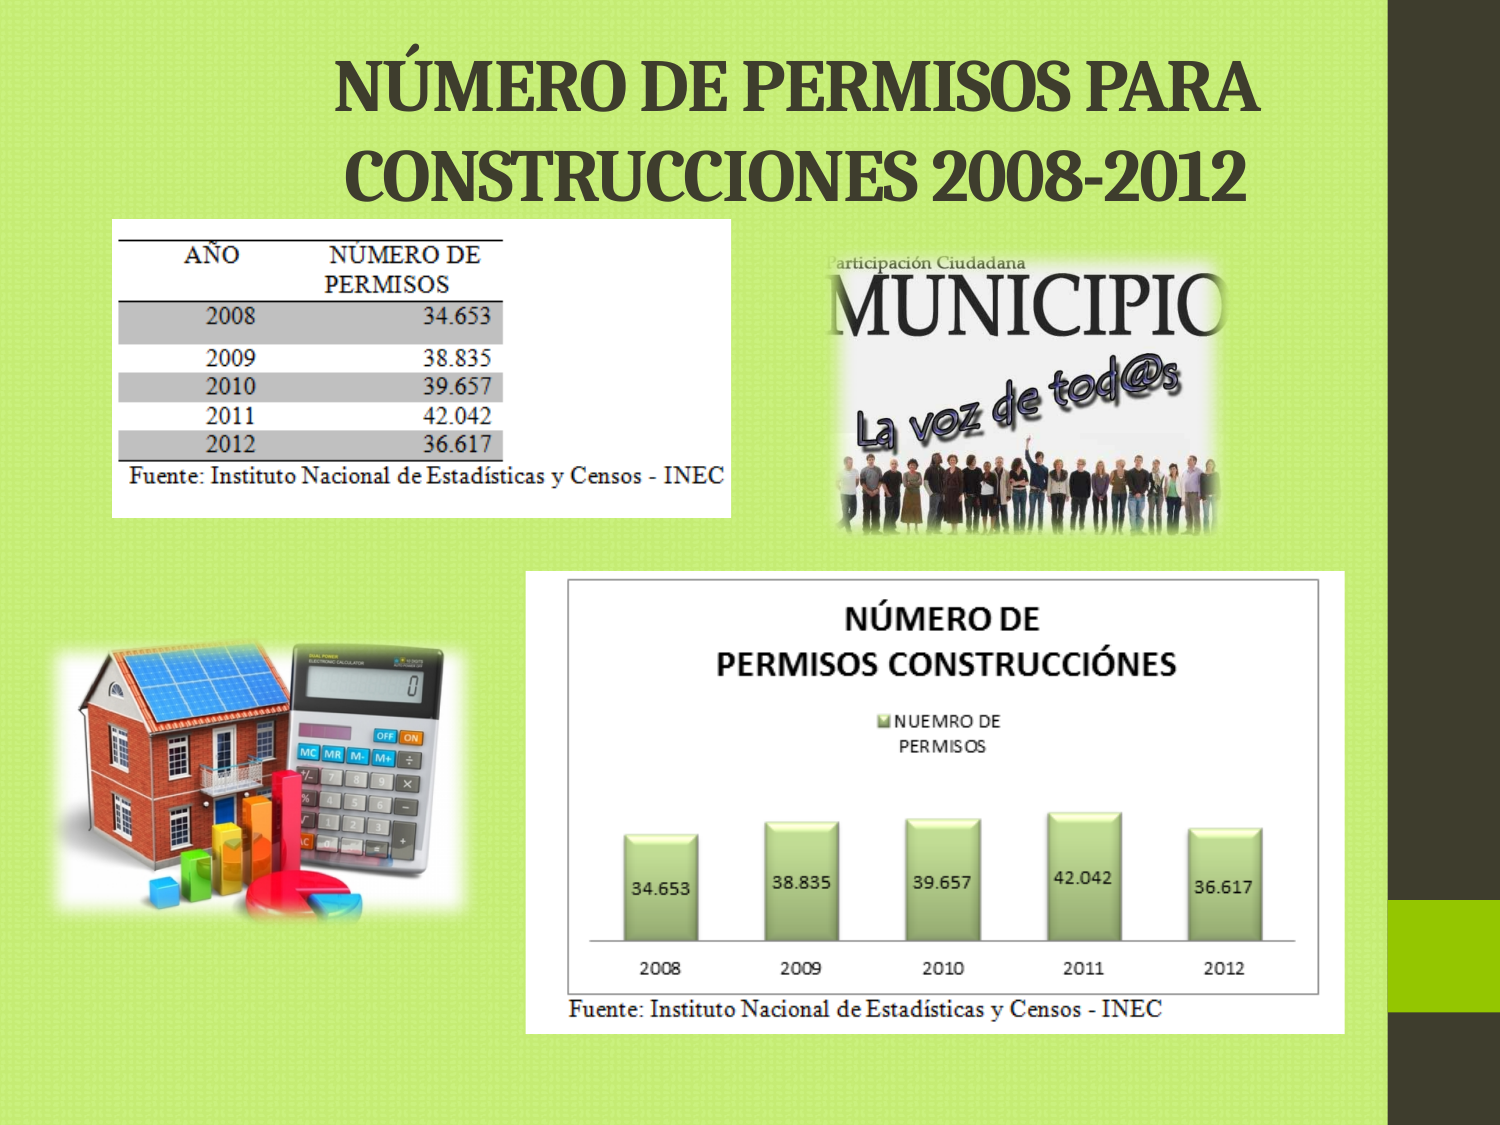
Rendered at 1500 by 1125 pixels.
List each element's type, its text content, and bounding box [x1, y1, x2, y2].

title NÚMERO DE PERMISOS PARA CONSTRUCCIONES 2008-2012 [98, 78, 1495, 266]
picture [36, 632, 484, 930]
picture [820, 242, 1233, 547]
picture [111, 219, 732, 518]
picture [525, 570, 1346, 1034]
